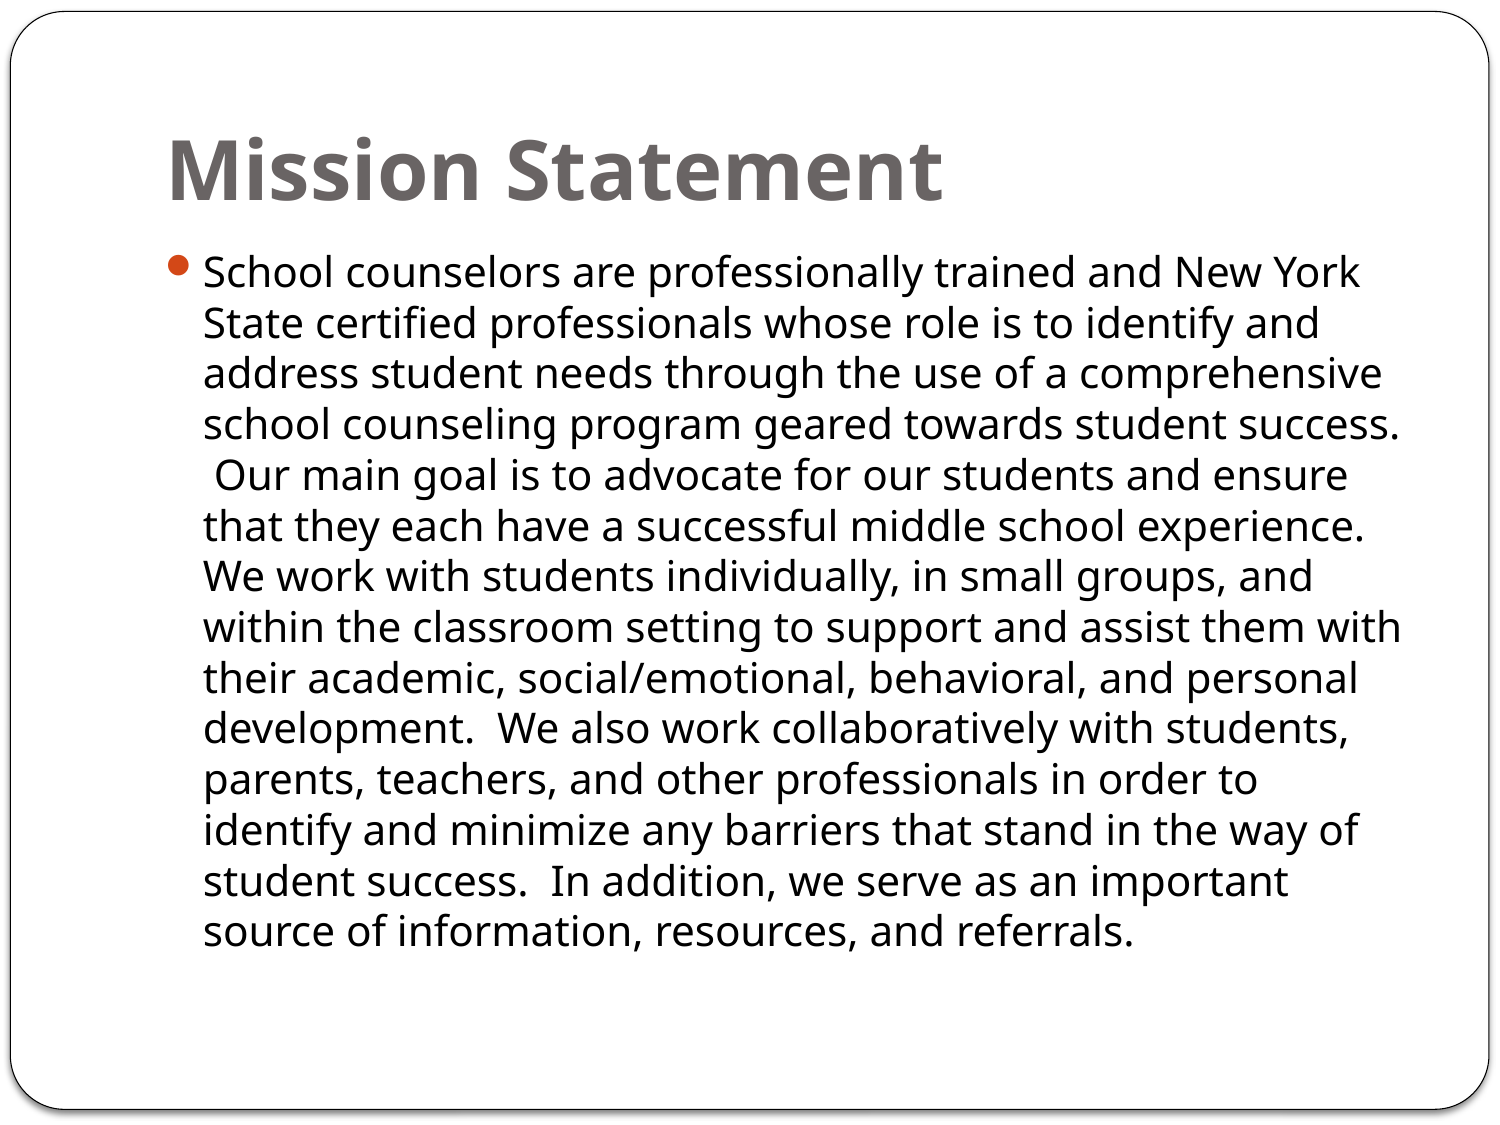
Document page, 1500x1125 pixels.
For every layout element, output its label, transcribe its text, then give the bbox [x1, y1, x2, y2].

title Mission Statement [149, 44, 1426, 233]
list School counselors are professionally trained and New York State certified professionals whose role is to identify and address student needs through the use of a comprehensive school counseling program geared towards student success. Our main goal is to advocate for our students and ensure that they each have a successful middle school experience. We work with students individually, in small groups, and within the classroom setting to support and assist them with their academic, social/emotional, behavioral, and personal development. We also work collaboratively with students, parents, teachers, and other professionals in order to identify and minimize any barriers that stand in the way of student success. In addition, we serve as an important source of information, resources, and referrals. [149, 237, 1426, 988]
